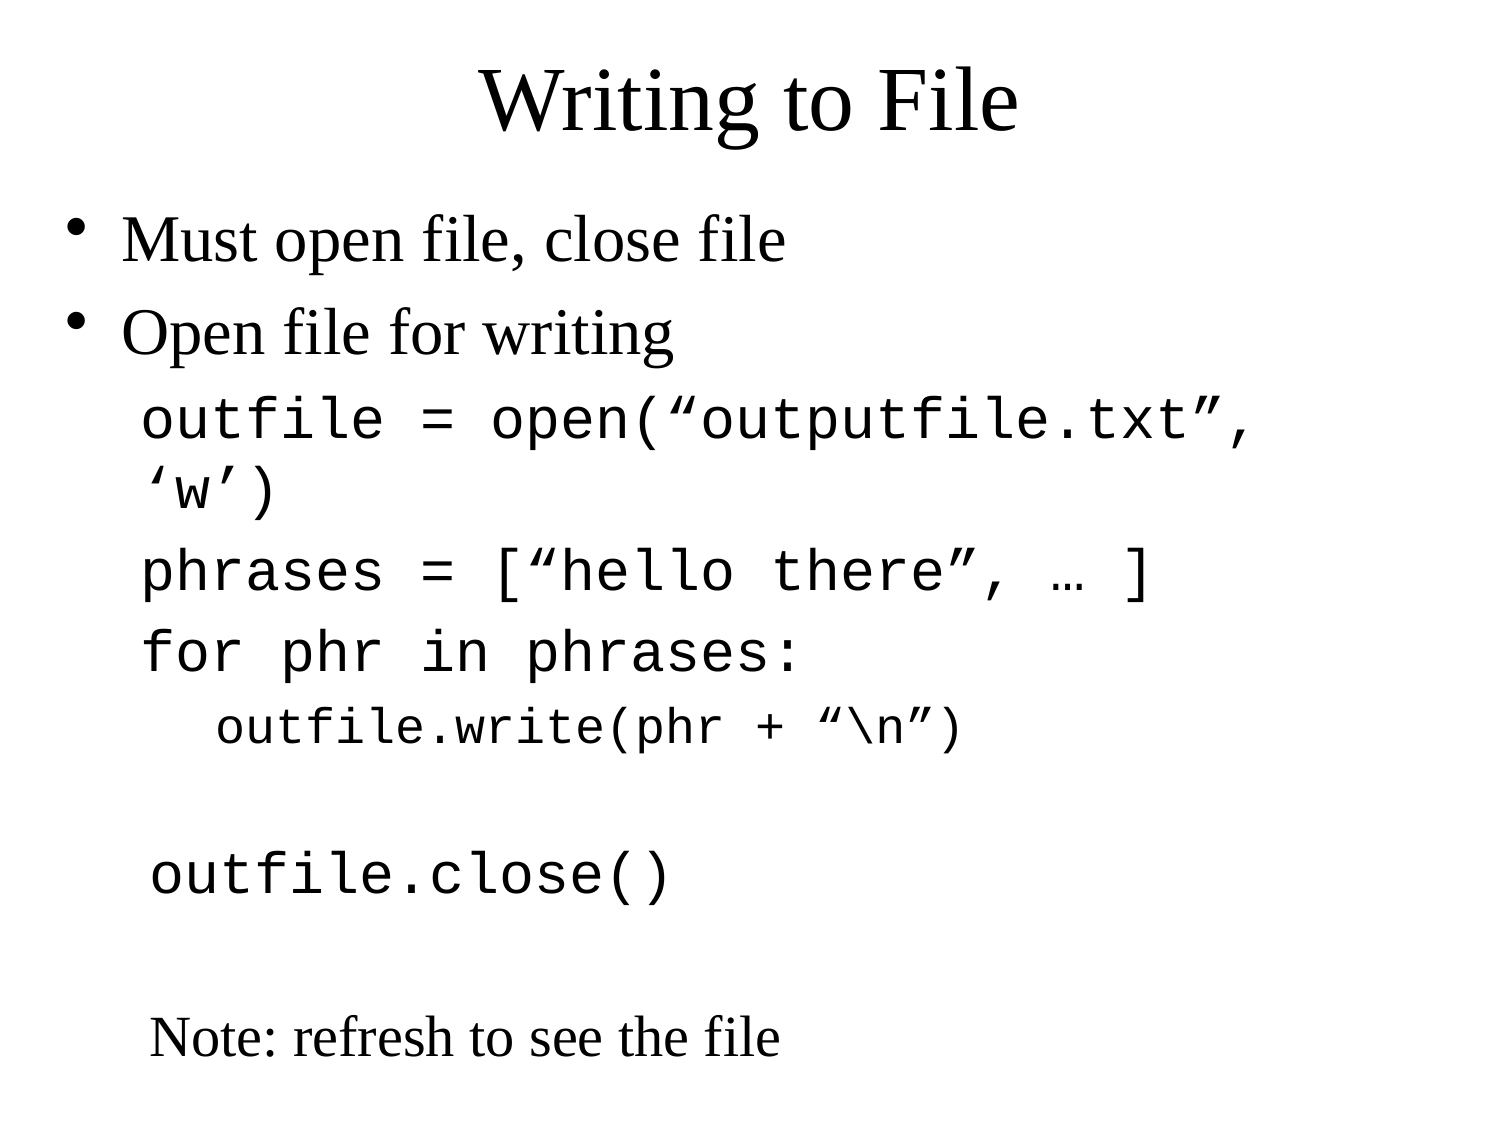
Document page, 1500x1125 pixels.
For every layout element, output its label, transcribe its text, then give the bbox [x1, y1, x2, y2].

list Must open file, close file Open file for writing outfile = open(“outputfile.txt”, ‘w’) phrases = [“hello there”, … ] for phr in phrases: outfile.write(phr + “\n”) outfile.close() Note: refresh to see the file [50, 187, 1450, 1075]
title Writing to File [112, 0, 1388, 187]
